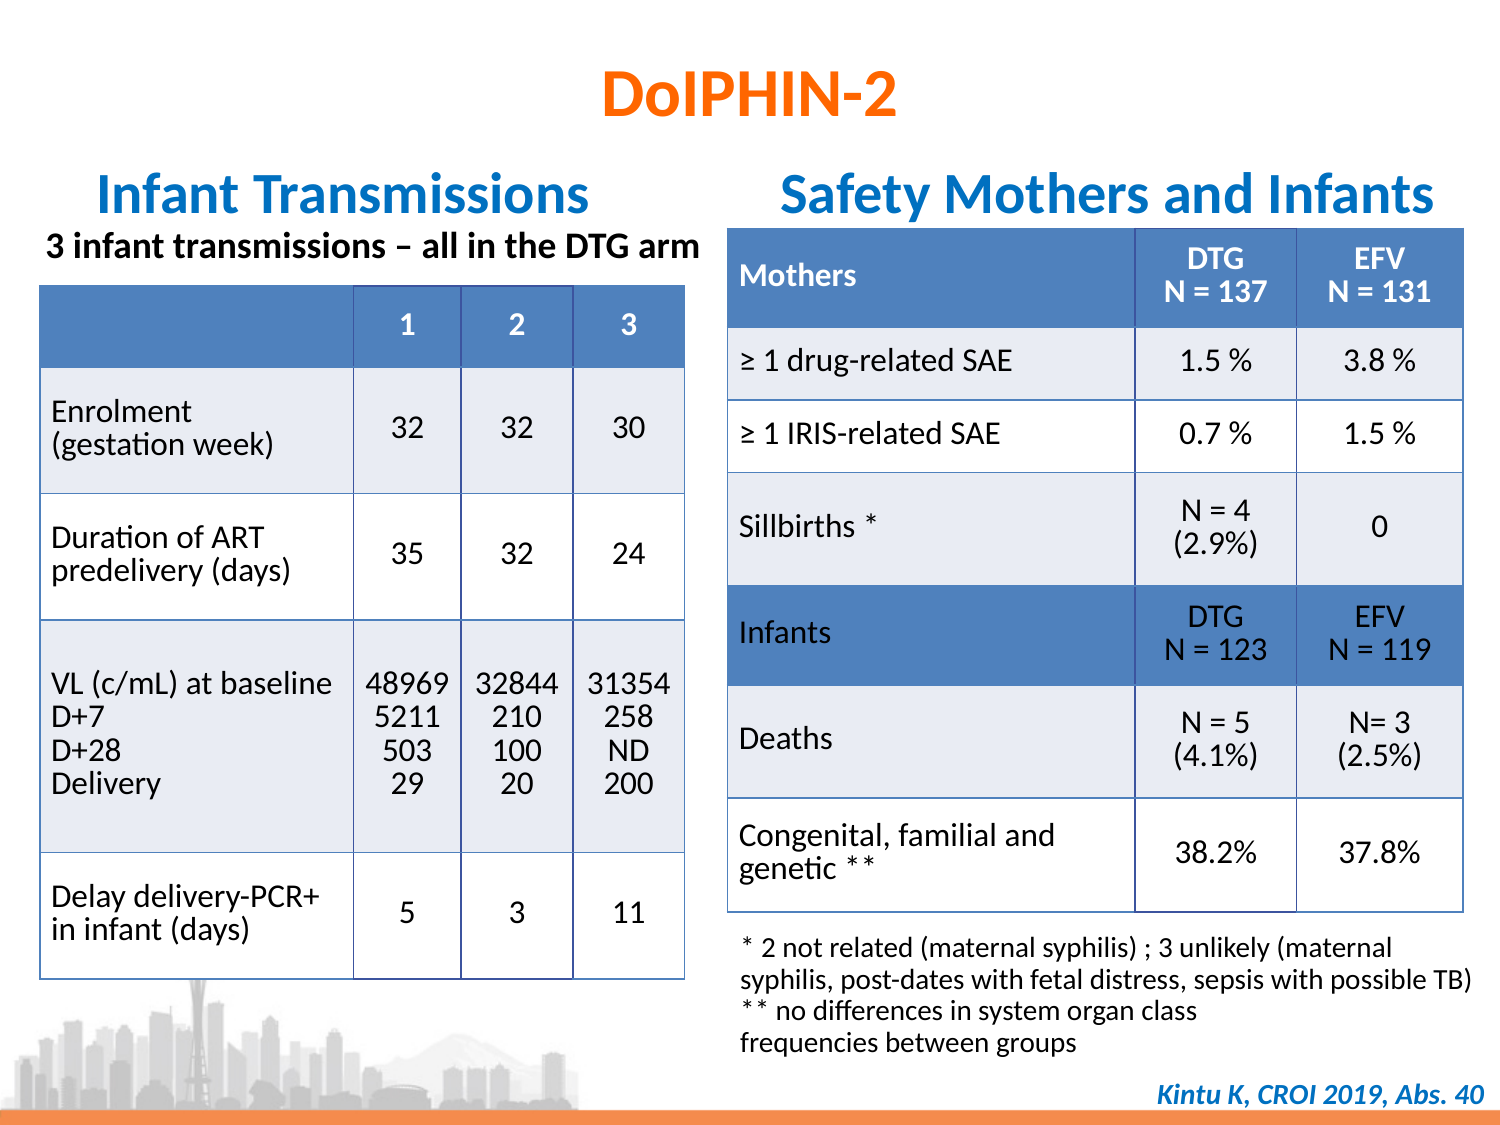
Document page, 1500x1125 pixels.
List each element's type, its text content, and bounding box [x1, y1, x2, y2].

table_header Mothers [728, 229, 1134, 326]
table_header [41, 287, 353, 366]
table_cell Deaths [728, 686, 1134, 797]
picture [0, 0, 1500, 1125]
table_header DTG N = 137 [1136, 229, 1296, 326]
table_cell 31354 258 ND 200 [574, 621, 684, 852]
table_cell 35 [354, 494, 460, 619]
table_cell 3.8 % [1297, 328, 1462, 399]
table_cell 24 [574, 494, 684, 619]
table_cell 1.5 % [1297, 401, 1462, 472]
table_cell Duration of ART predelivery (days) [41, 494, 353, 619]
table_cell 0.7 % [1136, 401, 1296, 472]
table_cell Delay delivery-PCR+ in infant (days) [41, 853, 353, 978]
table_cell 48969 5211 503 29 [354, 621, 460, 852]
table_cell ≥ 1 drug-related SAE [728, 328, 1134, 399]
table_header 1 [354, 287, 460, 366]
text_box Safety Mothers and Infants [764, 155, 1451, 226]
table_cell EFV N = 119 [1297, 587, 1462, 684]
table_cell 37.8% [1297, 799, 1462, 911]
table_cell 0 [1297, 473, 1462, 585]
table_cell 30 [574, 368, 684, 493]
table_cell N = 4 (2.9%) [1136, 473, 1296, 585]
table_cell 32 [354, 368, 460, 493]
table_header EFV N = 131 [1297, 229, 1462, 326]
text_box Kintu K, CROI 2019, Abs. 40 [929, 1067, 1499, 1118]
title DoIPHIN-2 [75, 25, 1425, 153]
table_cell 11 [574, 853, 684, 978]
text_box 3 infant transmissions – all in the DTG arm [18, 226, 728, 286]
table_cell Enrolment (gestation week) [41, 368, 353, 493]
text_box Infant Transmissions [55, 155, 631, 226]
text_box * 2 not related (maternal syphilis) ; 3 unlikely (maternal syphilis, post-dates with fetal distress, sepsis with possible TB) ** no differences in system organ class frequencies between groups [740, 932, 1386, 1007]
table_cell 32844 210 100 20 [462, 621, 572, 852]
table_cell 3 [462, 853, 572, 978]
table_cell 38.2% [1136, 799, 1296, 911]
table_cell DTG N = 123 [1136, 587, 1296, 684]
table_cell Sillbirths * [728, 473, 1134, 585]
table_cell 1.5 % [1136, 328, 1296, 399]
table_cell Congenital, familial and genetic ** [728, 799, 1134, 911]
table_cell Infants [728, 587, 1134, 684]
table_header 3 [574, 287, 684, 366]
table_cell ≥ 1 IRIS-related SAE [728, 401, 1134, 472]
table_header 2 [462, 287, 572, 366]
table_cell N= 3 (2.5%) [1297, 686, 1462, 797]
table_cell 5 [354, 853, 460, 978]
table_cell VL (c/mL) at baseline D+7 D+28 Delivery [41, 621, 353, 852]
table_cell N = 5 (4.1%) [1136, 686, 1296, 797]
table_cell 32 [462, 494, 572, 619]
table_cell 32 [462, 368, 572, 493]
